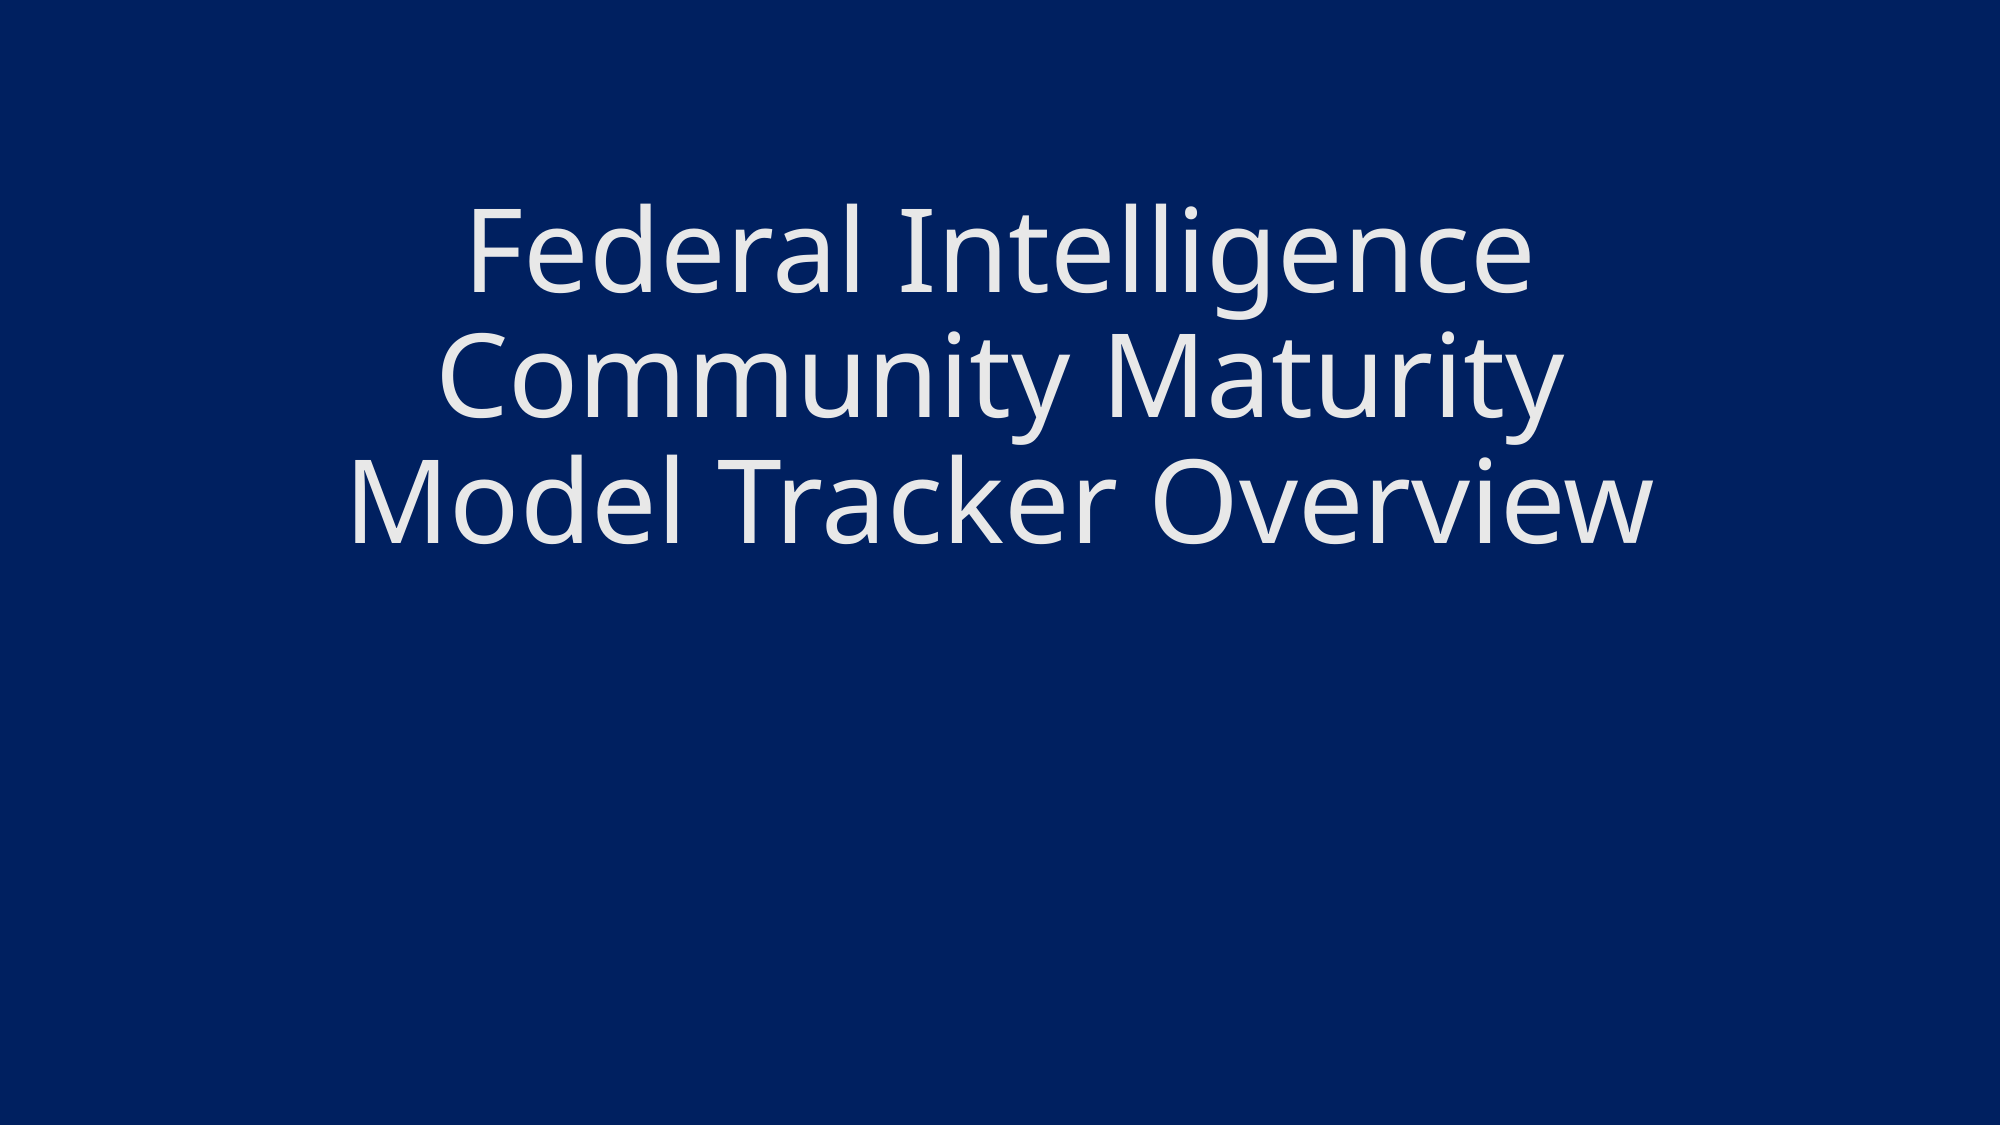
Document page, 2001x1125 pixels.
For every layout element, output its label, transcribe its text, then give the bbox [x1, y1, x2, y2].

title Federal Intelligence Community Maturity Model Tracker Overview [249, 184, 1750, 576]
